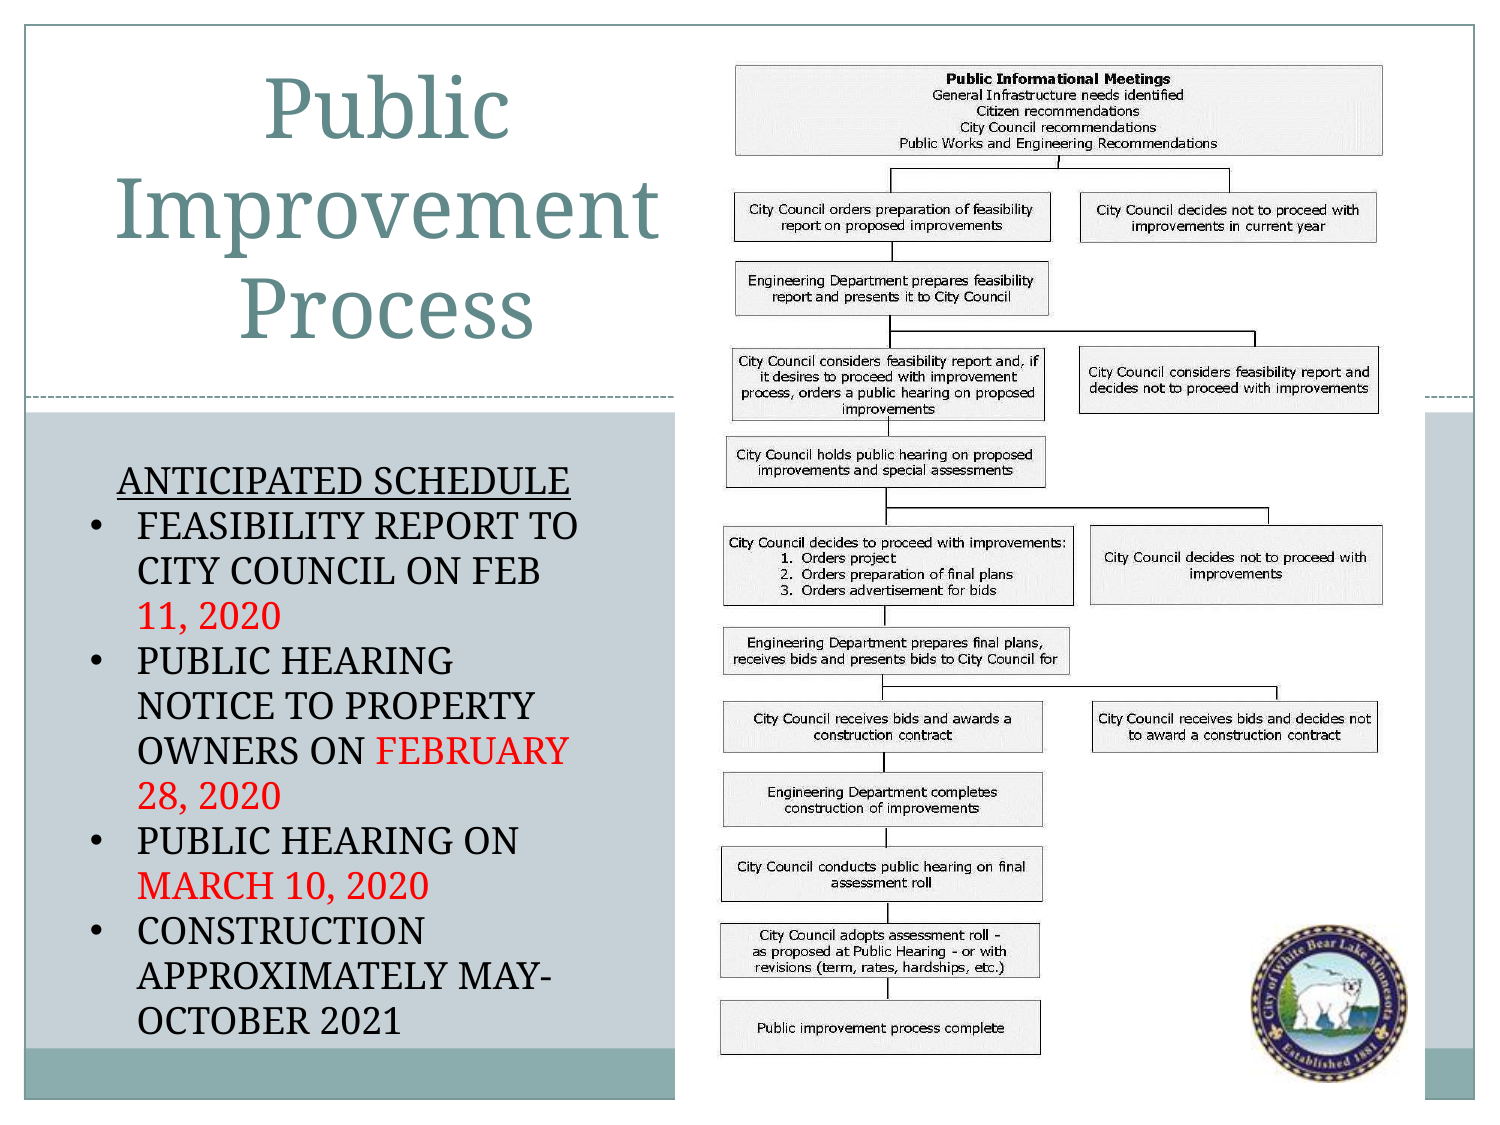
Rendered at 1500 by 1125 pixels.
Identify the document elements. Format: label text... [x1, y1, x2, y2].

title Public Improvement Process [75, 62, 667, 363]
picture [674, 37, 1425, 1101]
text_box ANTICIPATED SCHEDULE FEASIBILITY REPORT TO CITY COUNCIL ON FEB 11, 2020 PUBLIC HEARING NOTICE TO PROPERTY OWNERS ON FEBRUARY 28, 2020 PUBLIC HEARING ON MARCH 10, 2020 CONSTRUCTION APPROXIMATELY MAY-OCTOBER 2021 [74, 449, 613, 1125]
